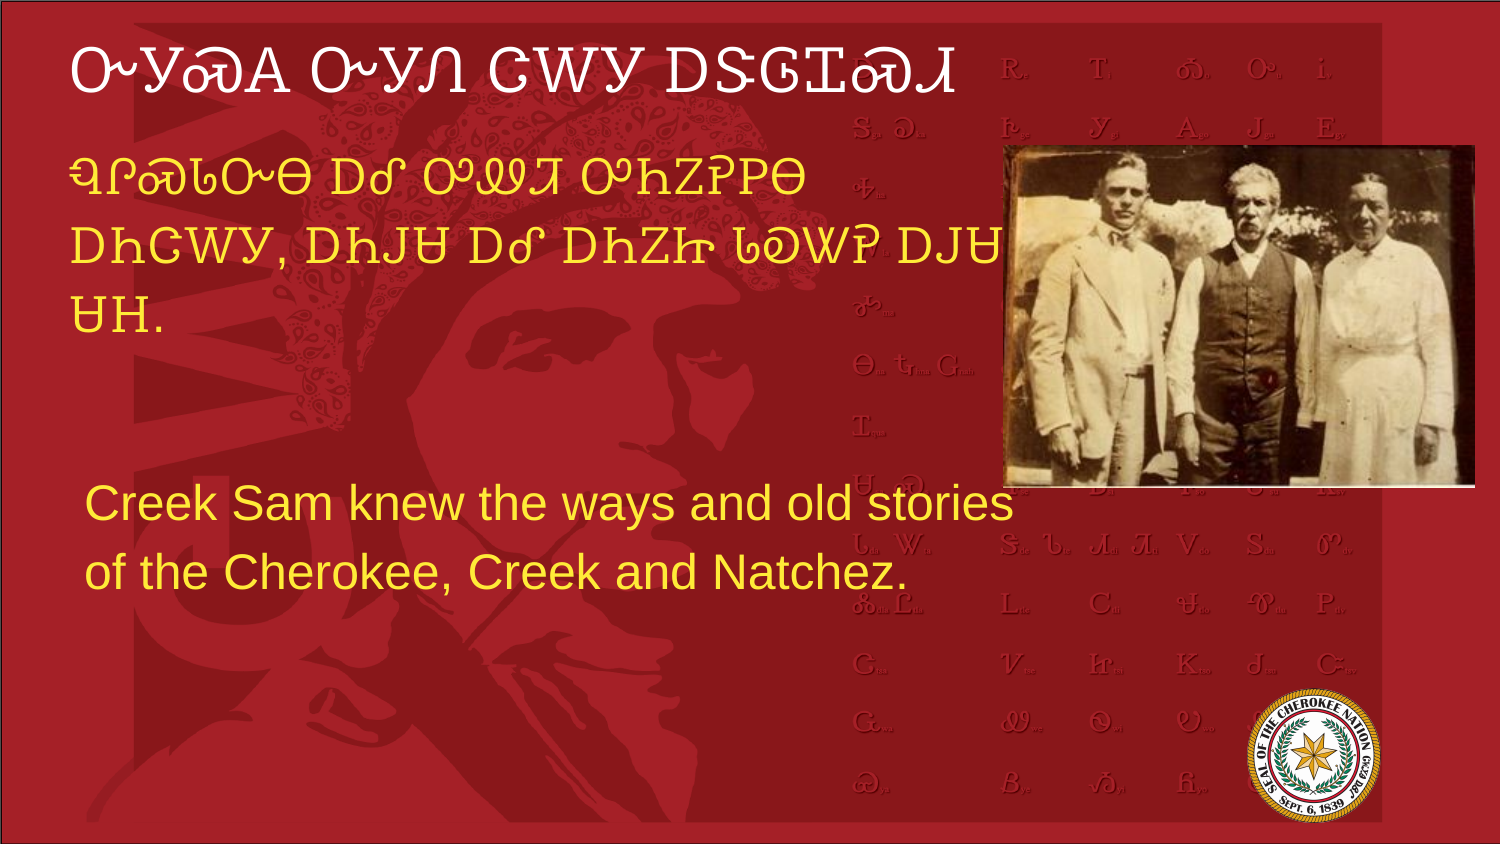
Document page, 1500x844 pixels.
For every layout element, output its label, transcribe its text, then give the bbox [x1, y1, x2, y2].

list ᏄᎵᏍᏓᏅᎾ ᎠᎴ ᎤᏪᏘ ᎤᏂᏃᎮᏢᎾ ᎠᏂᏣᎳᎩ, ᎠᏂᎫᏌ ᎠᎴ ᎠᏂᏃᏥ ᏓᎧᏔᎮ ᎠᎫᏌ ᏌᎻ. [53, 120, 1032, 417]
title ᏅᎩᏍᎪ ᏅᎩᏁ ᏣᎳᎩ ᎠᏕᎶᏆᏍᏗ [53, 7, 1426, 121]
picture [0, 0, 1500, 844]
list Creek Sam knew the ways and old stories of the Cherokee, Creek and Natchez. [69, 446, 1048, 743]
